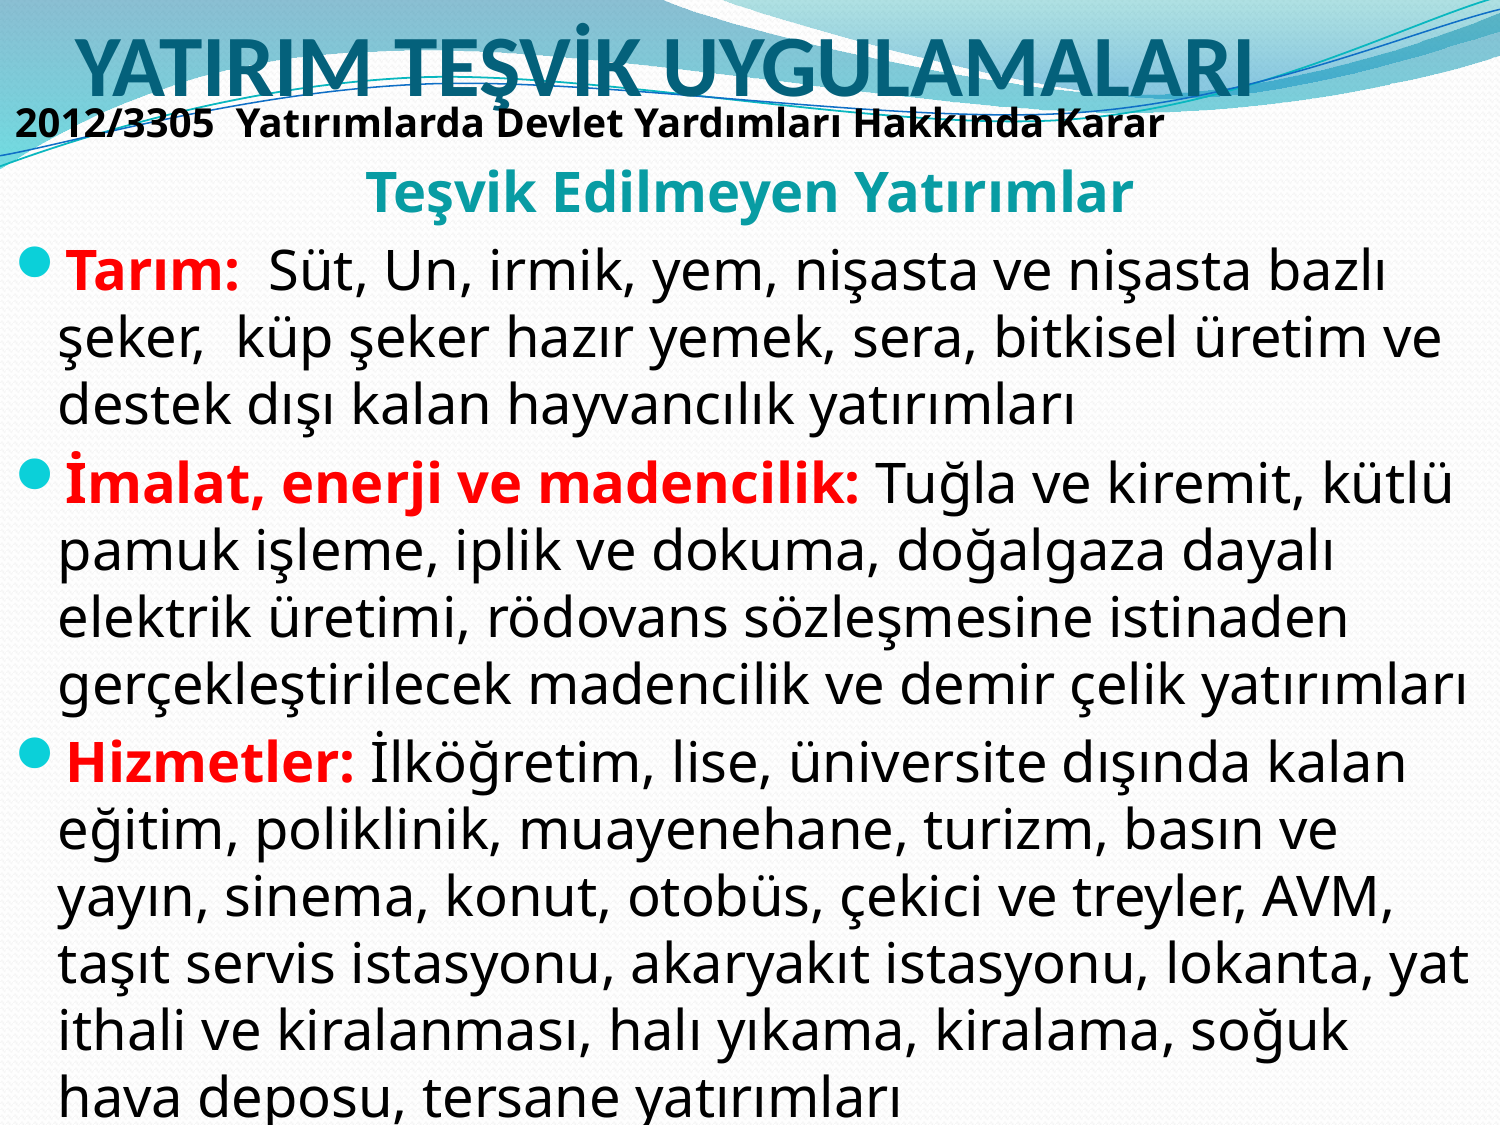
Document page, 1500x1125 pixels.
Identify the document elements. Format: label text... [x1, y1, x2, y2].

list 2012/3305 Yatırımlarda Devlet Yardımları Hakkında Karar Teşvik Edilmeyen Yatırımlar Tarım: Süt, Un, irmik, yem, nişasta ve nişasta bazlı şeker, küp şeker hazır yemek, sera, bitkisel üretim ve destek dışı kalan hayvancılık yatırımları İmalat, enerji ve madencilik: Tuğla ve kiremit, kütlü pamuk işleme, iplik ve dokuma, doğalgaza dayalı elektrik üretimi, rödovans sözleşmesine istinaden gerçekleştirilecek madencilik ve demir çelik yatırımları Hizmetler: İlköğretim, lise, üniversite dışında kalan eğitim, poliklinik, muayenehane, turizm, basın ve yayın, sinema, konut, otobüs, çekici ve treyler, AVM, taşıt servis istasyonu, akaryakıt istasyonu, lokanta, yat ithali ve kiralanması, halı yıkama, kiralama, soğuk hava deposu, tersane yatırımları [0, 90, 1500, 1125]
title YATIRIM TEŞVİK UYGULAMALARI [75, 0, 1425, 90]
